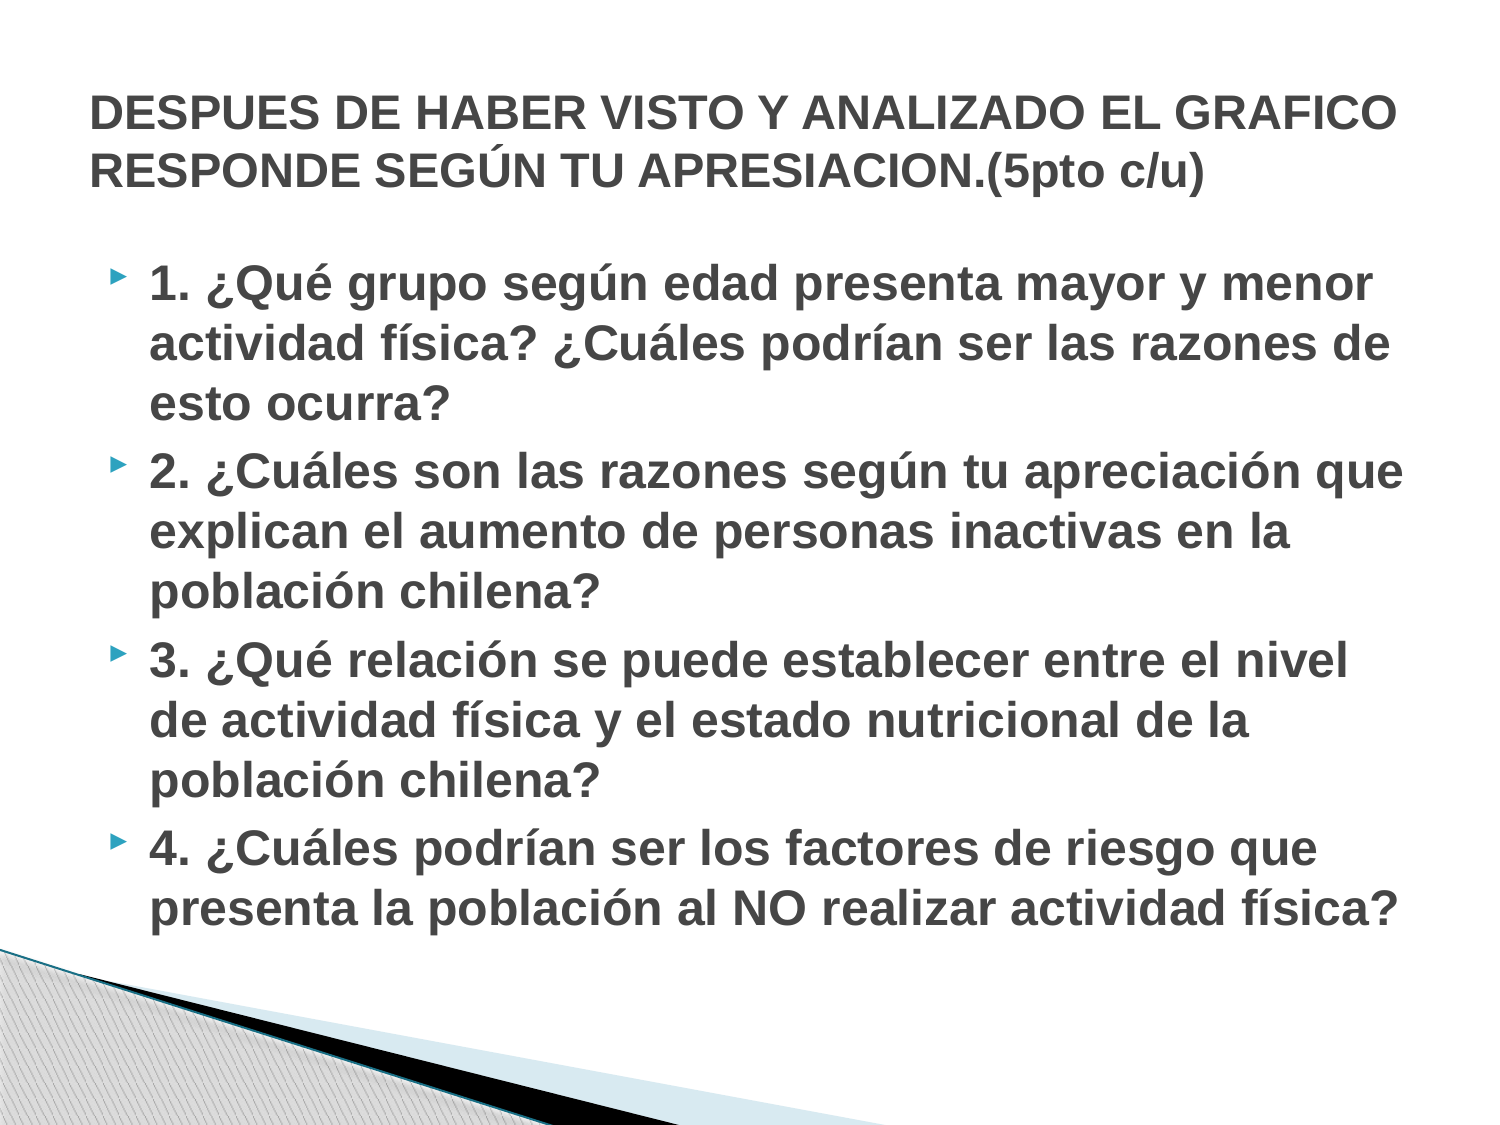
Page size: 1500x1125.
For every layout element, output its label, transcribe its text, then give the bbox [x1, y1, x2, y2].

title DESPUES DE HABER VISTO Y ANALIZADO EL GRAFICO RESPONDE SEGÚN TU APRESIACION.(5pto c/u) [75, 45, 1425, 233]
list 1. ¿Qué grupo según edad presenta mayor y menor actividad física? ¿Cuáles podrían ser las razones de esto ocurra? 2. ¿Cuáles son las razones según tu apreciación que explican el aumento de personas inactivas en la población chilena? 3. ¿Qué relación se puede establecer entre el nivel de actividad física y el estado nutricional de la población chilena? 4. ¿Cuáles podrían ser los factores de riesgo que presenta la población al NO realizar actividad física? [75, 243, 1425, 986]
